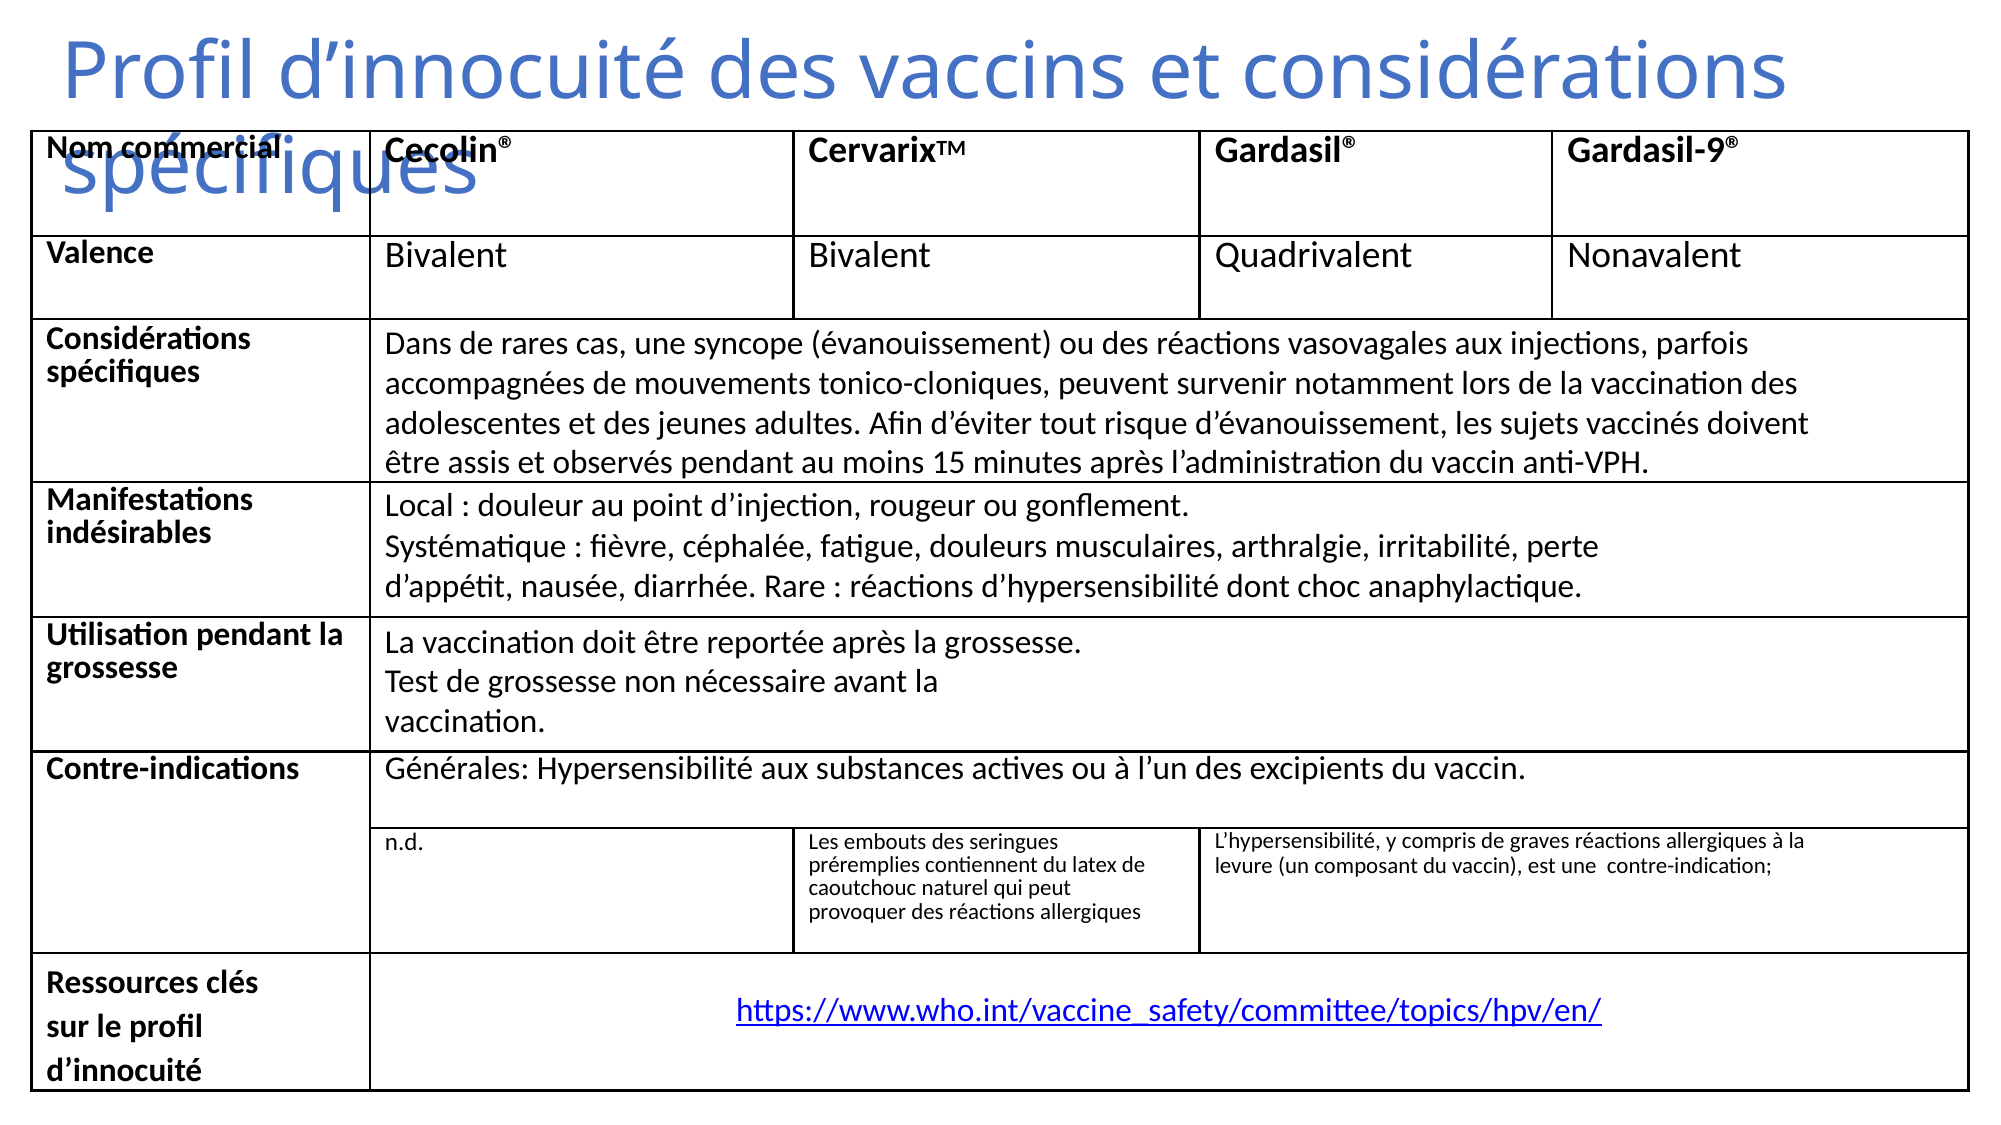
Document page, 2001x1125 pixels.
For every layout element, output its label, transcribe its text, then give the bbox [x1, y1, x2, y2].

table_cell Contre-indications [33, 753, 369, 952]
table_cell Bivalent [371, 237, 792, 318]
table_cell Les embouts des seringues préremplies contiennent du latex de caoutchouc naturel qui peut provoquer des réactions allergiques [795, 829, 1198, 952]
table_cell Dans de rares cas, une syncope (évanouissement) ou des réactions vasovagales aux injections, parfois accompagnées de mouvements tonico-cloniques, peuvent survenir notamment lors de la vaccination des adolescentes et des jeunes adultes. Afin d’éviter tout risque d’évanouissement, les sujets vaccinés doivent être assis et observés pendant au moins 15 minutes après l’administration du vaccin anti-VPH. [371, 320, 1967, 481]
table_cell Générales: Hypersensibilité aux substances actives ou à l’un des excipients du vaccin. [371, 753, 1967, 827]
title Profil d’innocuité des vaccins et considérations spécifiques [31, 16, 1969, 130]
table_cell La vaccination doit être reportée après la grossesse. Test de grossesse non nécessaire avant la vaccination. [371, 618, 1967, 750]
table_cell Quadrivalent [1201, 237, 1551, 318]
table_header CervarixTM [795, 132, 1198, 235]
table_cell Bivalent [795, 237, 1198, 318]
table_header Nom commercial [33, 132, 369, 235]
table_header Gardasil-9® [1553, 132, 1967, 235]
table_cell Local : douleur au point d’injection, rougeur ou gonflement. Systématique : fièvre, céphalée, fatigue, douleurs musculaires, arthralgie, irritabilité, perte d’appétit, nausée, diarrhée. Rare : réactions d’hypersensibilité dont choc anaphylactique. [371, 483, 1967, 616]
table_header Cecolin® [371, 132, 792, 235]
table_cell Ressources clés sur le profil d’innocuité [33, 954, 369, 1089]
table_cell Manifestations indésirables [33, 483, 369, 616]
table_cell Considérations spécifiques [33, 320, 369, 481]
table_cell Nonavalent [1553, 237, 1967, 318]
table_cell https://www.who.int/vaccine_safety/committee/topics/hpv/en/ [371, 954, 1967, 1089]
table_cell Utilisation pendant la grossesse [33, 618, 369, 750]
table_header Gardasil® [1201, 132, 1551, 235]
table_cell L’hypersensibilité, y compris de graves réactions allergiques à la levure (un composant du vaccin), est une contre-indication; [1201, 829, 1967, 952]
table_cell n.d. [371, 829, 792, 952]
table_cell Valence [33, 237, 369, 318]
